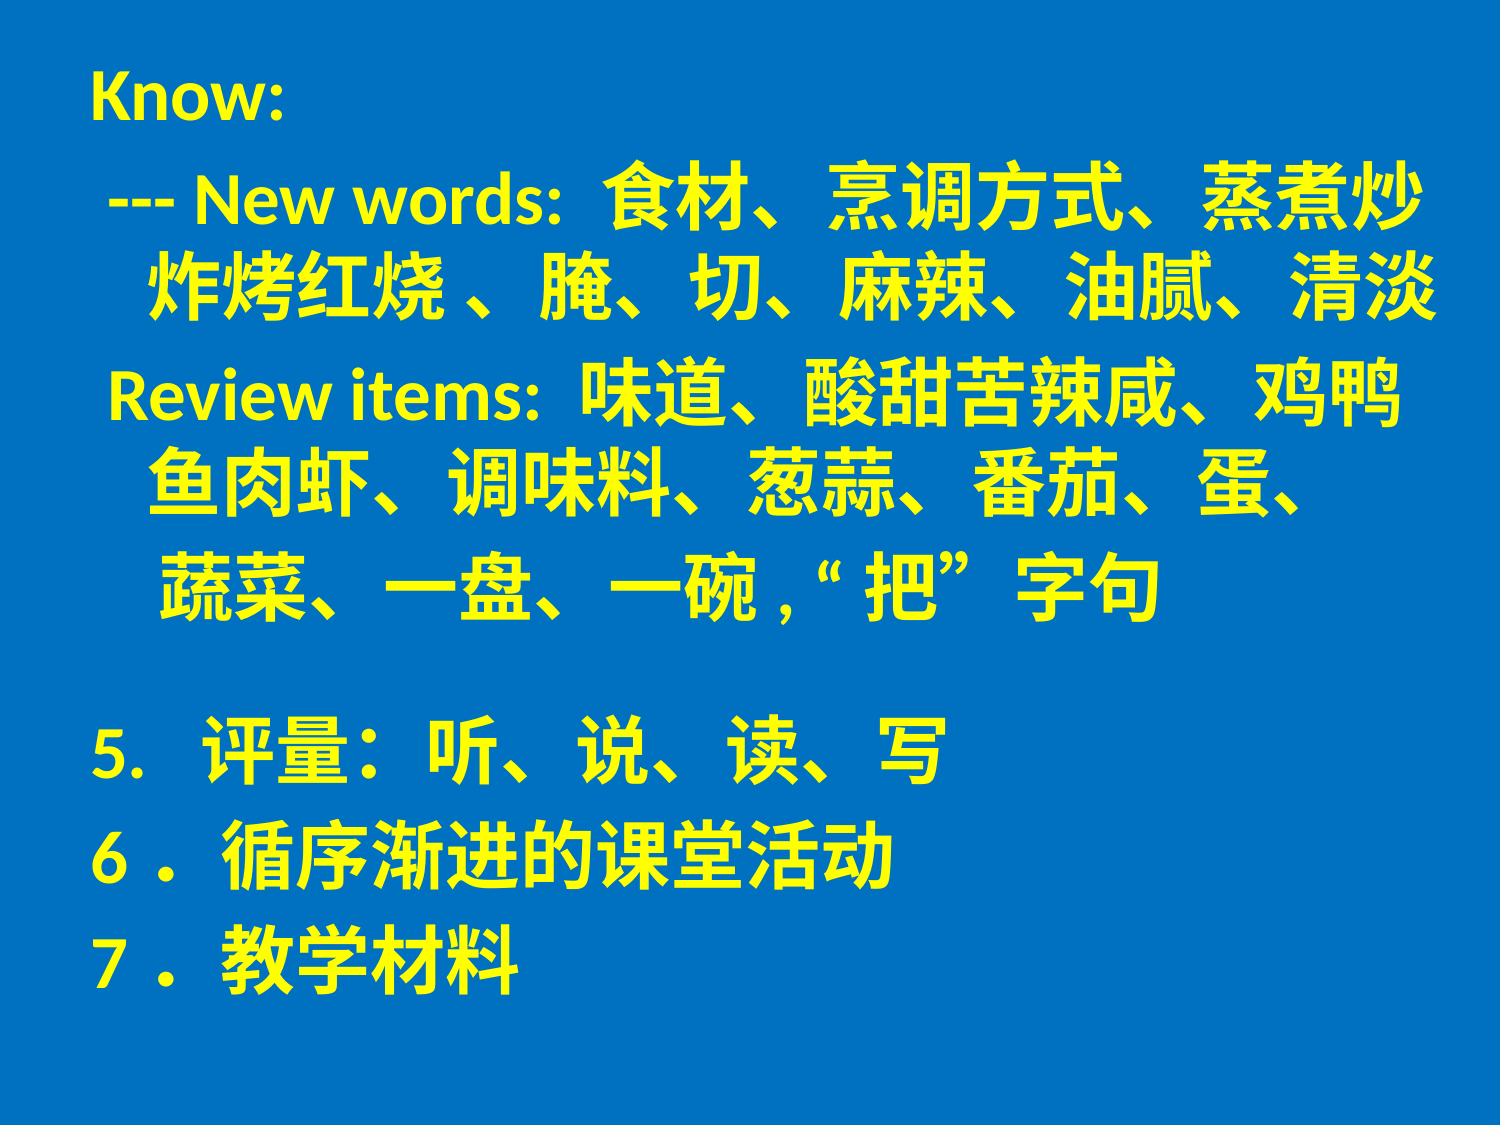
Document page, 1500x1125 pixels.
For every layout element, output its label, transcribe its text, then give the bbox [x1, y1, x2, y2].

list Know: --- New words: 食材、烹调方式、蒸煮炒炸烤红烧 、腌、切、麻辣、油腻、清淡 Review items: 味道、酸甜苦辣咸、鸡鸭鱼肉虾、调味料、葱蒜、番茄、蛋、 蔬菜、一盘、一碗, “把”字句 5. 评量：听、说、读、写 6．循序渐进的课堂活动 7．教学材料 [75, 37, 1463, 1088]
